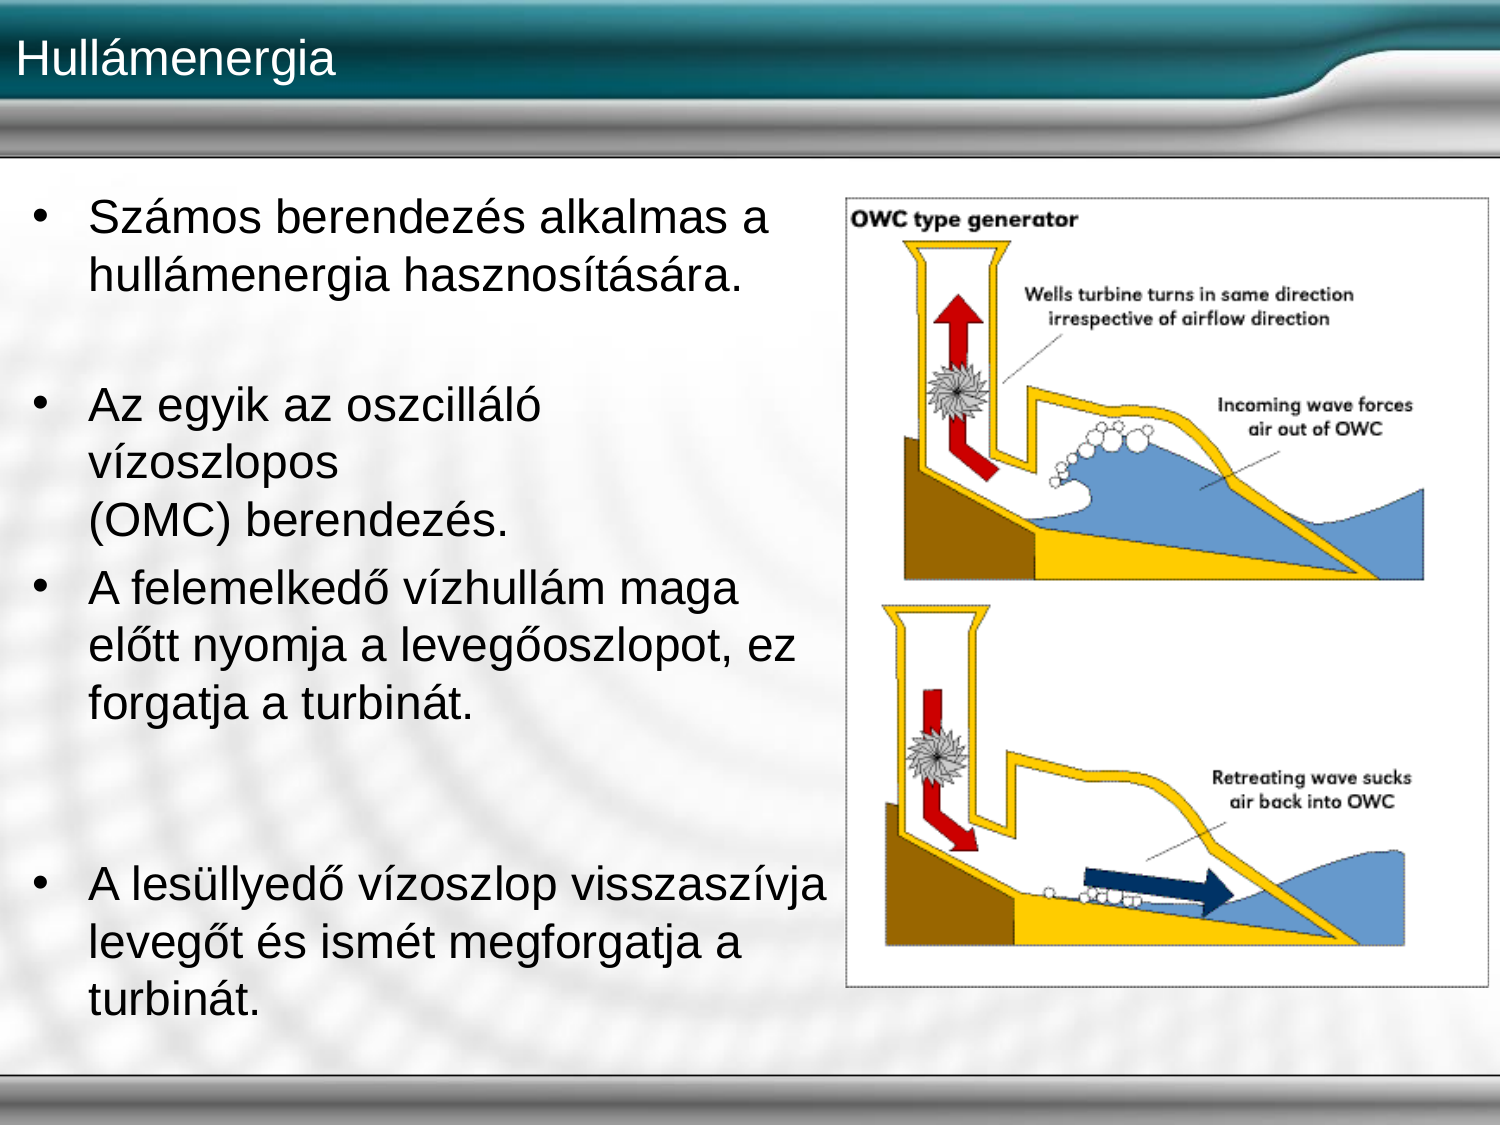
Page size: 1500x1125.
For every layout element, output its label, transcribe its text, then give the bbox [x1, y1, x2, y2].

text_box Számos berendezés alkalmas a hullámenergia hasznosítására. Az egyik az oszcilláló vízoszlopos (OMC) berendezés. A felemelkedő vízhullám maga előtt nyomja a levegőoszlopot, ez forgatja a turbinát. [30, 185, 808, 729]
picture [0, 0, 1500, 1125]
text_box A lesüllyedő vízoszlop visszaszívja levegőt és ismét megforgatja a turbinát. [30, 852, 833, 1026]
text_box [844, 196, 1490, 988]
title Hullámenergia [12, 25, 1488, 213]
